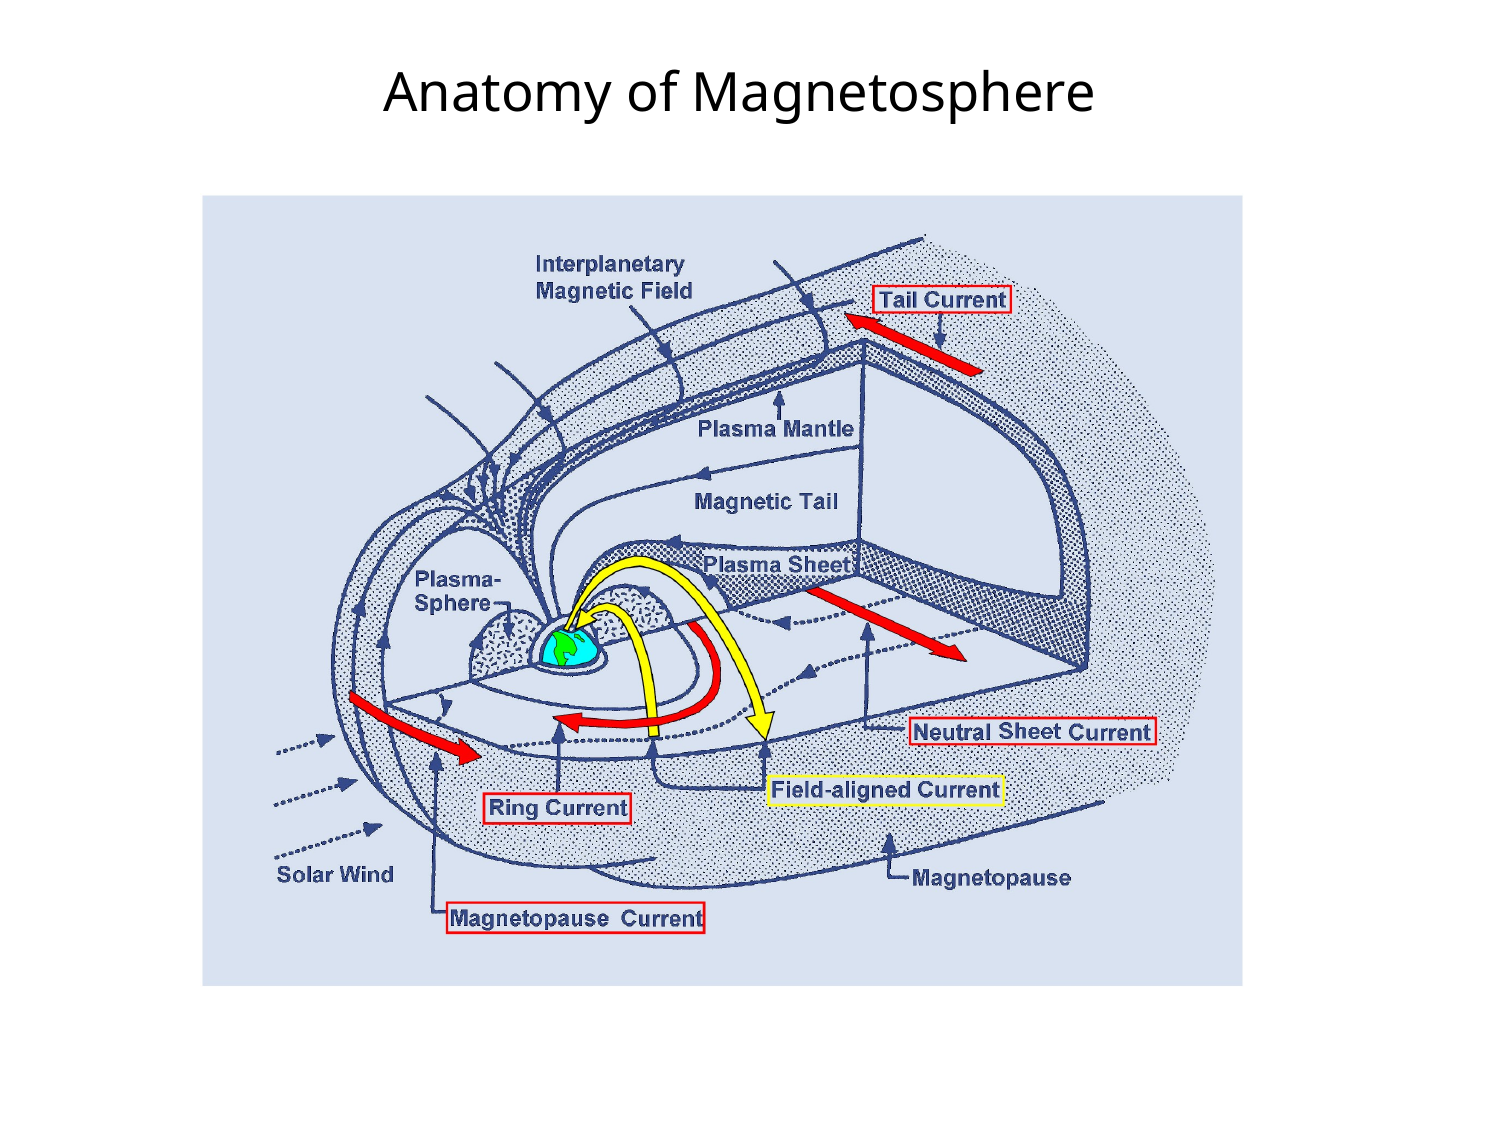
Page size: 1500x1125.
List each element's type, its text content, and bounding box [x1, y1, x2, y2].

picture [199, 193, 1244, 988]
text_box Anatomy of Magnetosphere [74, 49, 1419, 190]
